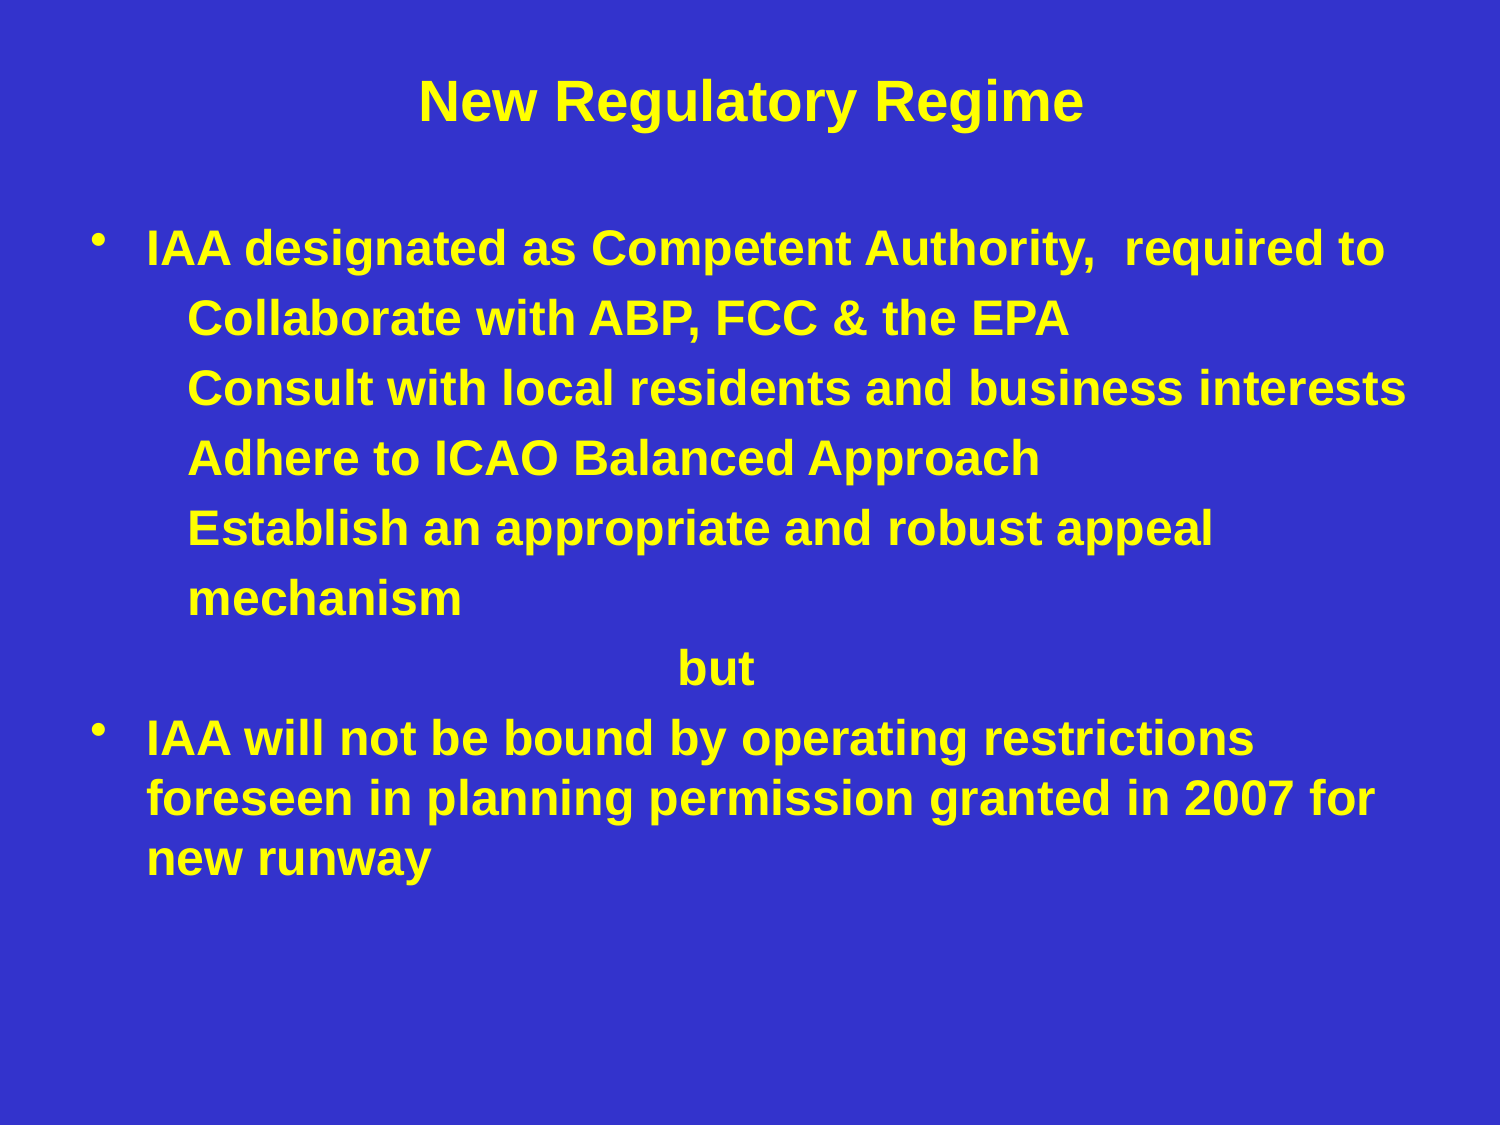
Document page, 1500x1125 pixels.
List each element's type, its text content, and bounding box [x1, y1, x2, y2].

title New Regulatory Regime [76, 4, 1427, 193]
list IAA designated as Competent Authority, required to Collaborate with ABP, FCC & the EPA Consult with local residents and business interests Adhere to ICAO Balanced Approach Establish an appropriate and robust appeal mechanism but IAA will not be bound by operating restrictions foreseen in planning permission granted in 2007 for new runway [75, 208, 1425, 1005]
